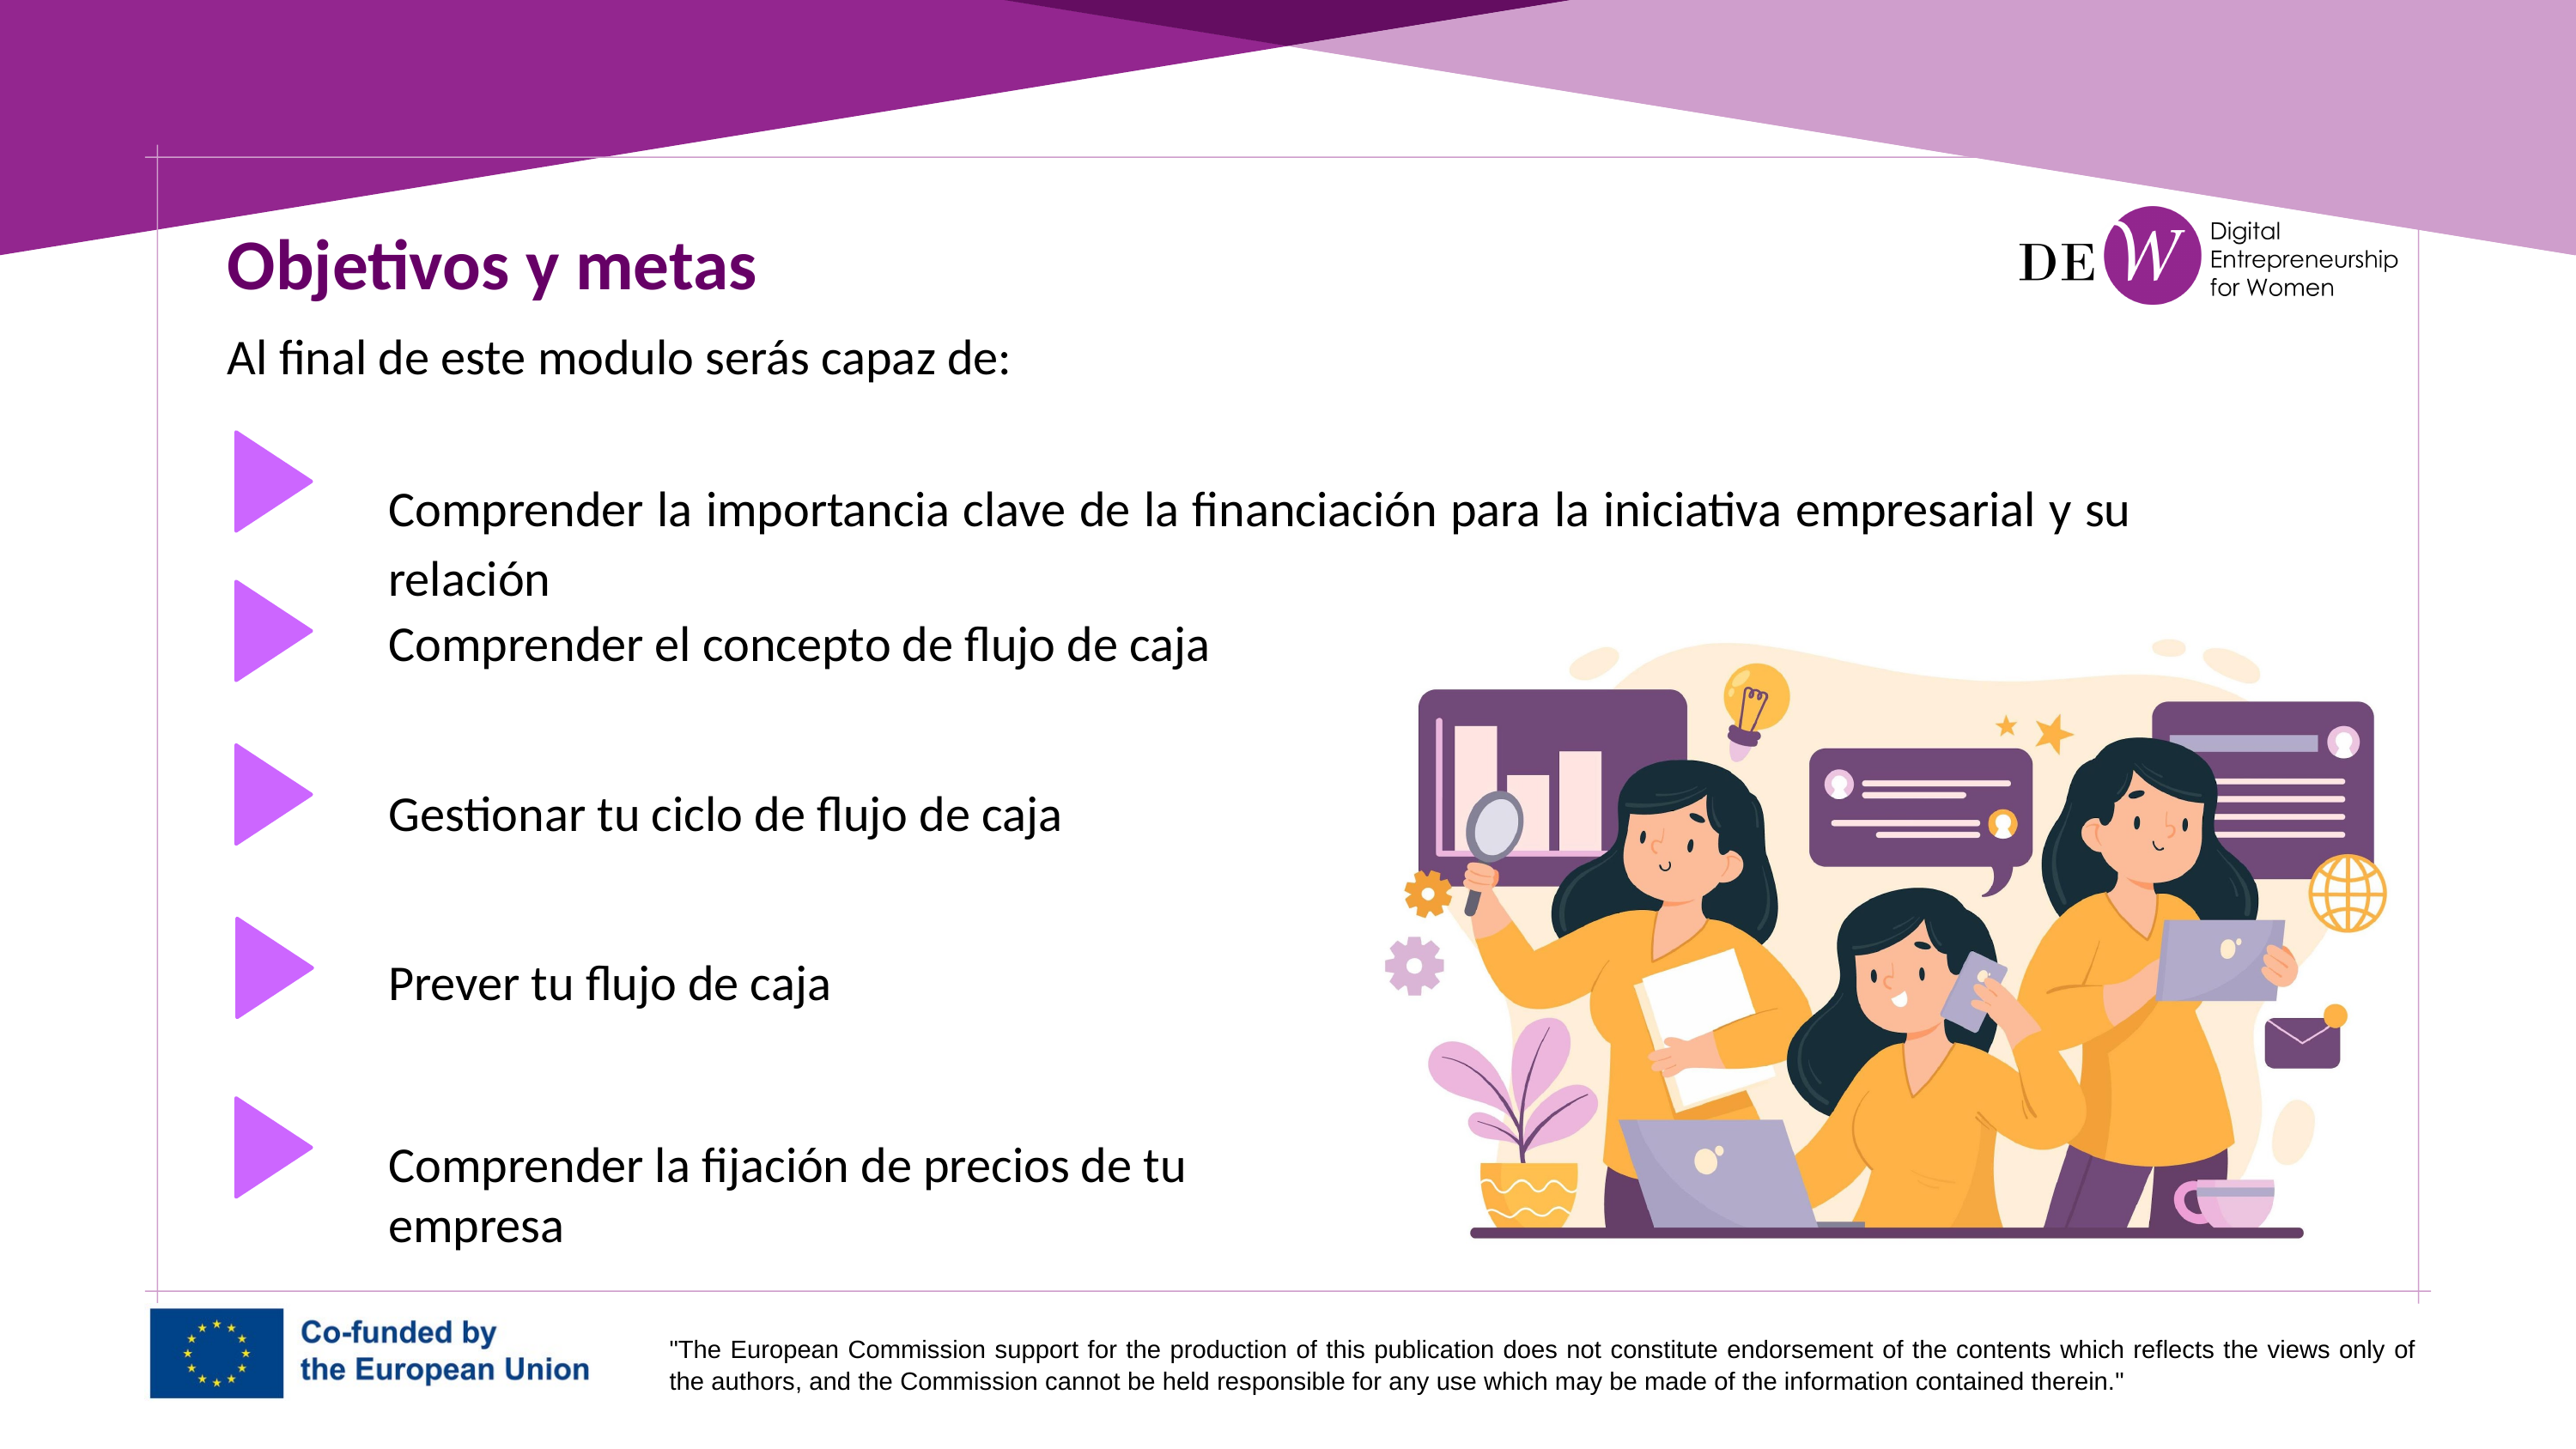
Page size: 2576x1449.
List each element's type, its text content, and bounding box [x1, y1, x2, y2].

text_box Prever tu flujo de caja [375, 943, 1098, 1017]
text_box Comprender la fijación de precios de tu empresa [375, 1125, 1298, 1259]
text_box [237, 918, 313, 1018]
text_box Comprender el concepto de flujo de caja [375, 619, 1261, 678]
text_box Objetivos y metas [214, 211, 1548, 311]
text_box [235, 432, 312, 531]
text_box [235, 1098, 312, 1197]
text_box Gestionar tu ciclo de flujo de caja [375, 774, 1098, 848]
text_box Comprender la importancia clave de la financiación para la iniciativa empresarial y su relación [375, 455, 2145, 619]
text_box Al final de este modulo serás capaz de: [214, 318, 1629, 392]
picture [1363, 616, 2405, 1258]
picture [144, 1303, 596, 1404]
picture [2017, 206, 2405, 305]
text_box [235, 744, 312, 845]
text_box [235, 581, 312, 681]
